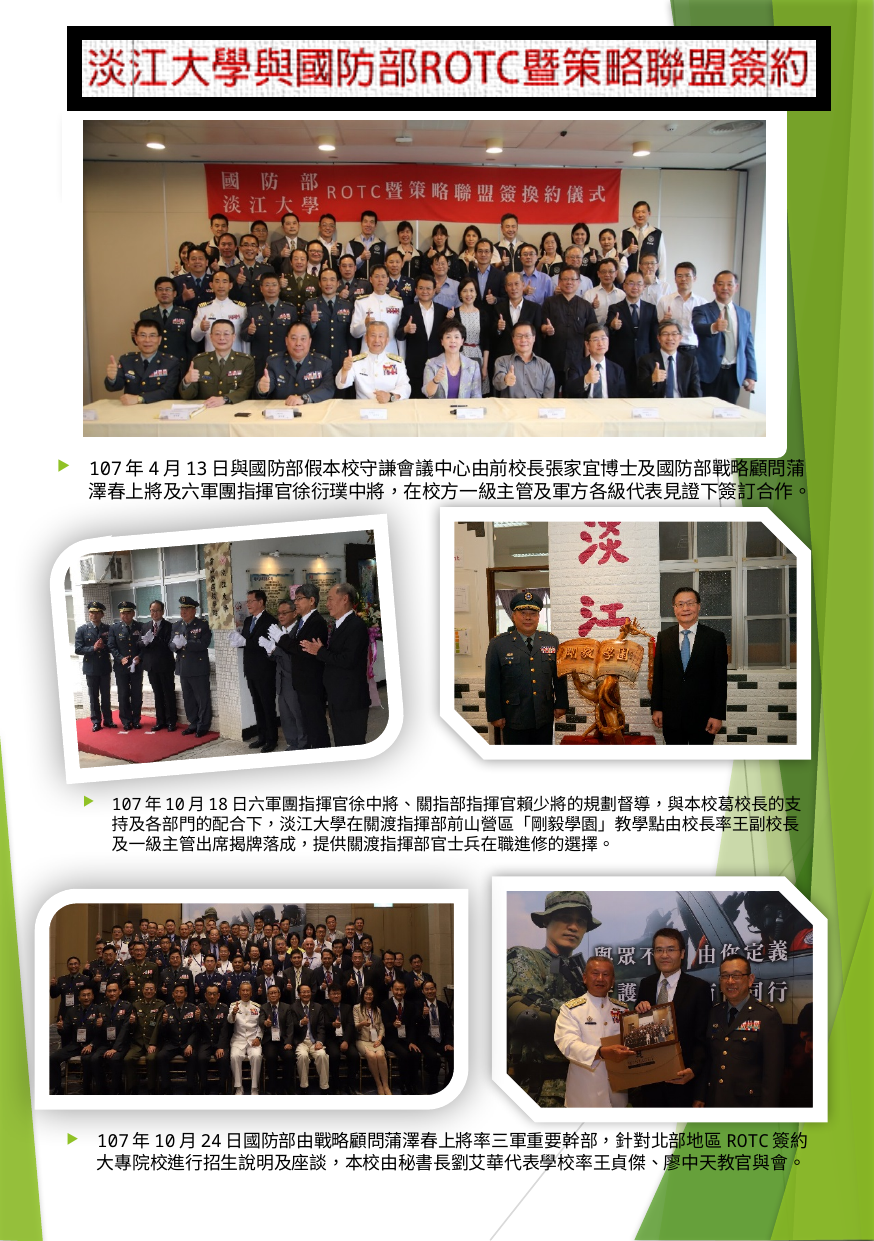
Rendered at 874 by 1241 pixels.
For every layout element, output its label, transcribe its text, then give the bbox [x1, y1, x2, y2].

picture [41, 895, 462, 1103]
text_box 107年10月18日六軍團指揮官徐中將、關指部指揮官賴少將的規劃督導，與本校葛校長的支持及各部門的配合下，淡江大學在關渡指揮部前山營區「剛毅學園」教學點由校長率王副校長及一級主管出席揭牌落成，提供關渡指揮部官士兵在職進修的選擇。 [67, 786, 830, 863]
list 107年4月13日與國防部假本校守謙會議中心由前校長張家宜博士及國防部戰略顧問蒲澤春上將及六軍團指揮官徐衍璞中將，在校方一級主管及軍方各級代表見證下簽訂合作。 [42, 449, 821, 526]
picture [81, 39, 817, 98]
picture [62, 530, 391, 768]
picture [446, 513, 805, 753]
picture [498, 883, 821, 1116]
picture [82, 119, 767, 438]
text_box 107年10月24日國防部由戰略顧問蒲澤春上將率三軍重要幹部，針對北部地區ROTC簽約大專院校進行招生說明及座談，本校由秘書長劉艾華代表學校率王貞傑、廖中天教官與會。 [51, 1122, 824, 1199]
